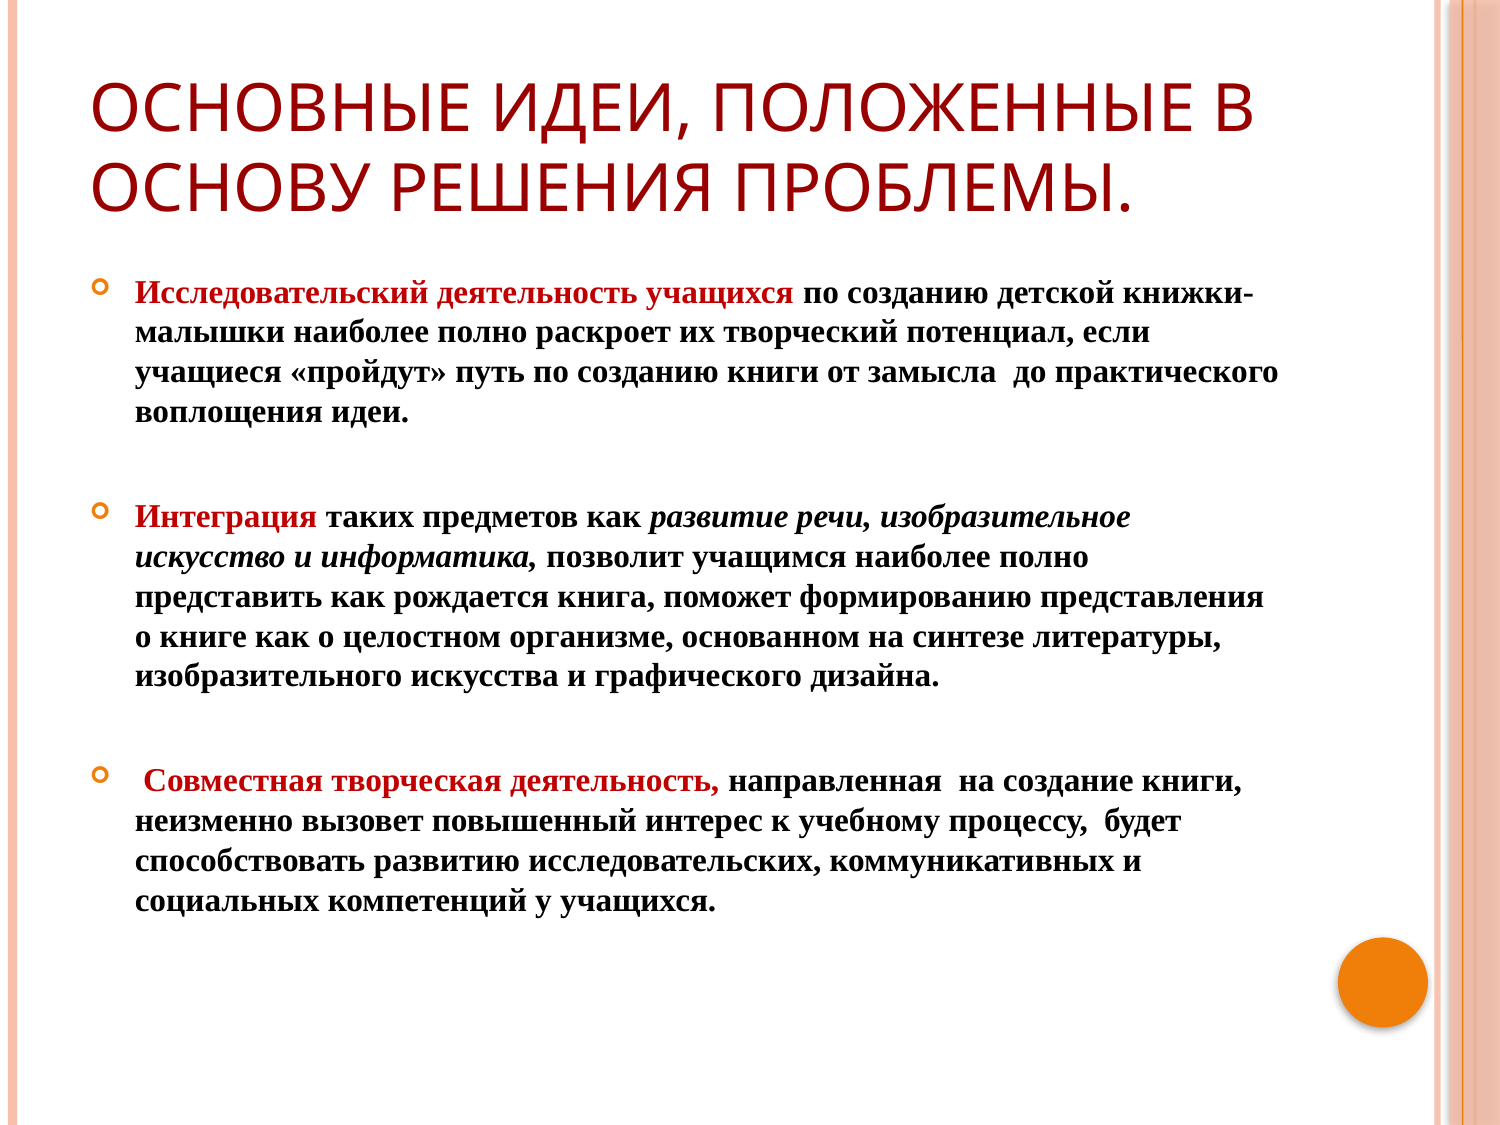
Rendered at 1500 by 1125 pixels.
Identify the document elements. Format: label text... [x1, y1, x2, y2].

list Исследовательский деятельность учащихся по созданию детской книжки-малышки наиболее полно раскроет их творческий потенциал, если учащиеся «пройдут» путь по созданию книги от замысла до практического воплощения идеи. Интеграция таких предметов как развитие речи, изобразительное искусство и информатика, позволит учащимся наиболее полно представить как рождается книга, поможет формированию представления о книге как о целостном организме, основанном на синтезе литературы, изобразительного искусства и графического дизайна. Совместная творческая деятельность, направленная на создание книги, неизменно вызовет повышенный интерес к учебному процессу, будет способствовать развитию исследовательских, коммуникативных и социальных компетенций у учащихся. [75, 262, 1300, 1062]
title Основные идеи, положенные в основу решения проблемы. [75, 45, 1300, 233]
